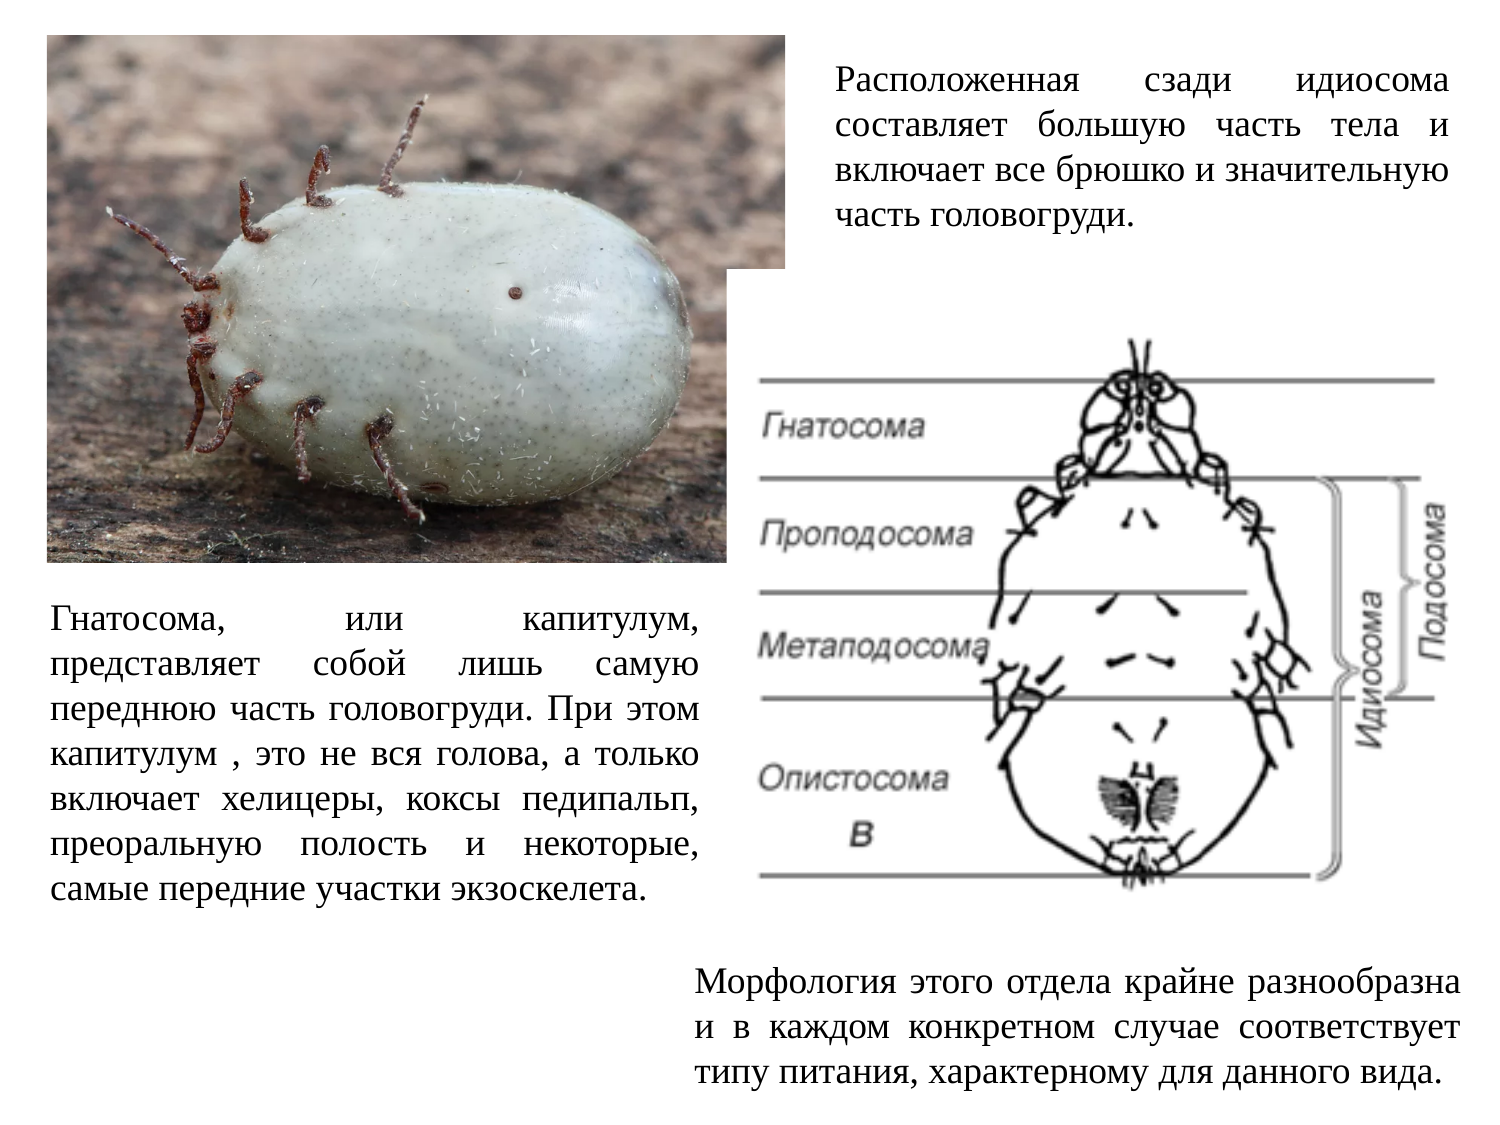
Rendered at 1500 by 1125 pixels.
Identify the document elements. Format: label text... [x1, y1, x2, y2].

picture [46, 34, 1467, 985]
text_box Морфология этого отдела крайне разнообразна и в каждом конкретном случае соответствует типу питания, характерному для данного вида. [679, 949, 1477, 1099]
text_box Расположенная сзади идиосома составляет большую часть тела и включает все брюшко и значительную часть головогруди. [820, 46, 1465, 242]
text_box Гнатосома, или капитулум, представляет собой лишь самую переднюю часть головогруди. При этом капитулум , это не вся голова, а только включает хелицеры, коксы педипальп, преоральную полость и некоторые, самые передние участки экзоскелета. [35, 585, 715, 916]
